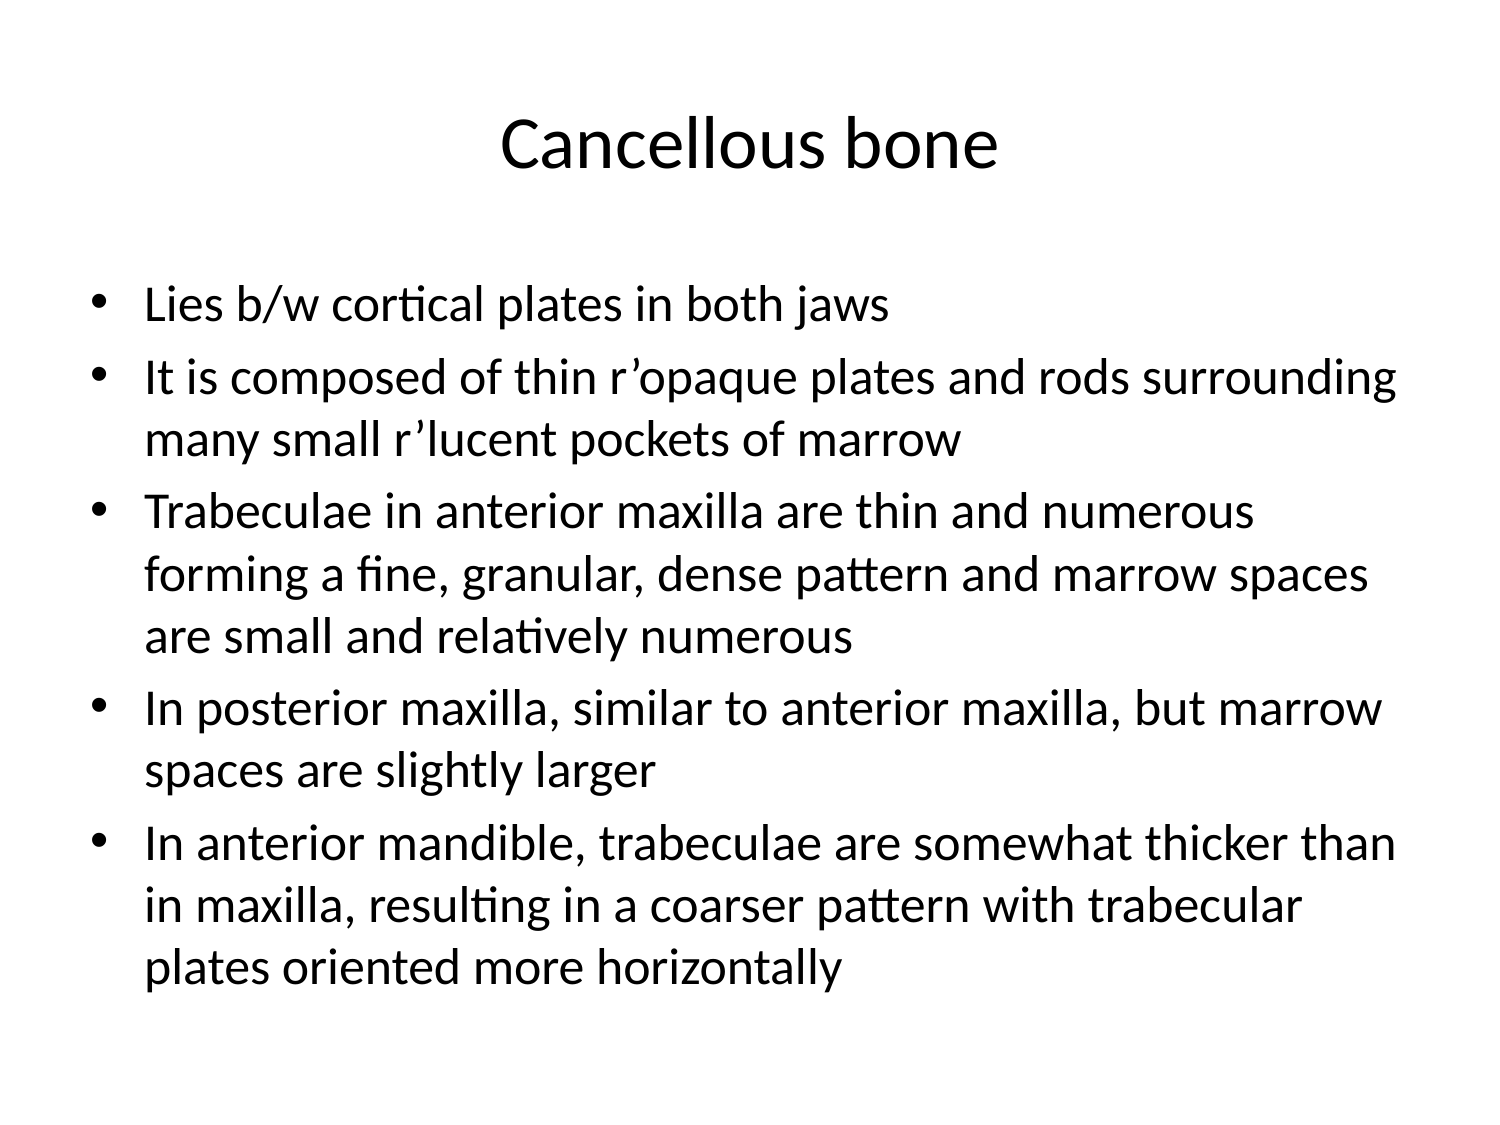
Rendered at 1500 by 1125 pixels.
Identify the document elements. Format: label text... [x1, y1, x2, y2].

list Lies b/w cortical plates in both jaws It is composed of thin r’opaque plates and rods surrounding many small r’lucent pockets of marrow Trabeculae in anterior maxilla are thin and numerous forming a fine, granular, dense pattern and marrow spaces are small and relatively numerous In posterior maxilla, similar to anterior maxilla, but marrow spaces are slightly larger In anterior mandible, trabeculae are somewhat thicker than in maxilla, resulting in a coarser pattern with trabecular plates oriented more horizontally [75, 262, 1425, 1005]
title Cancellous bone [75, 45, 1425, 233]
